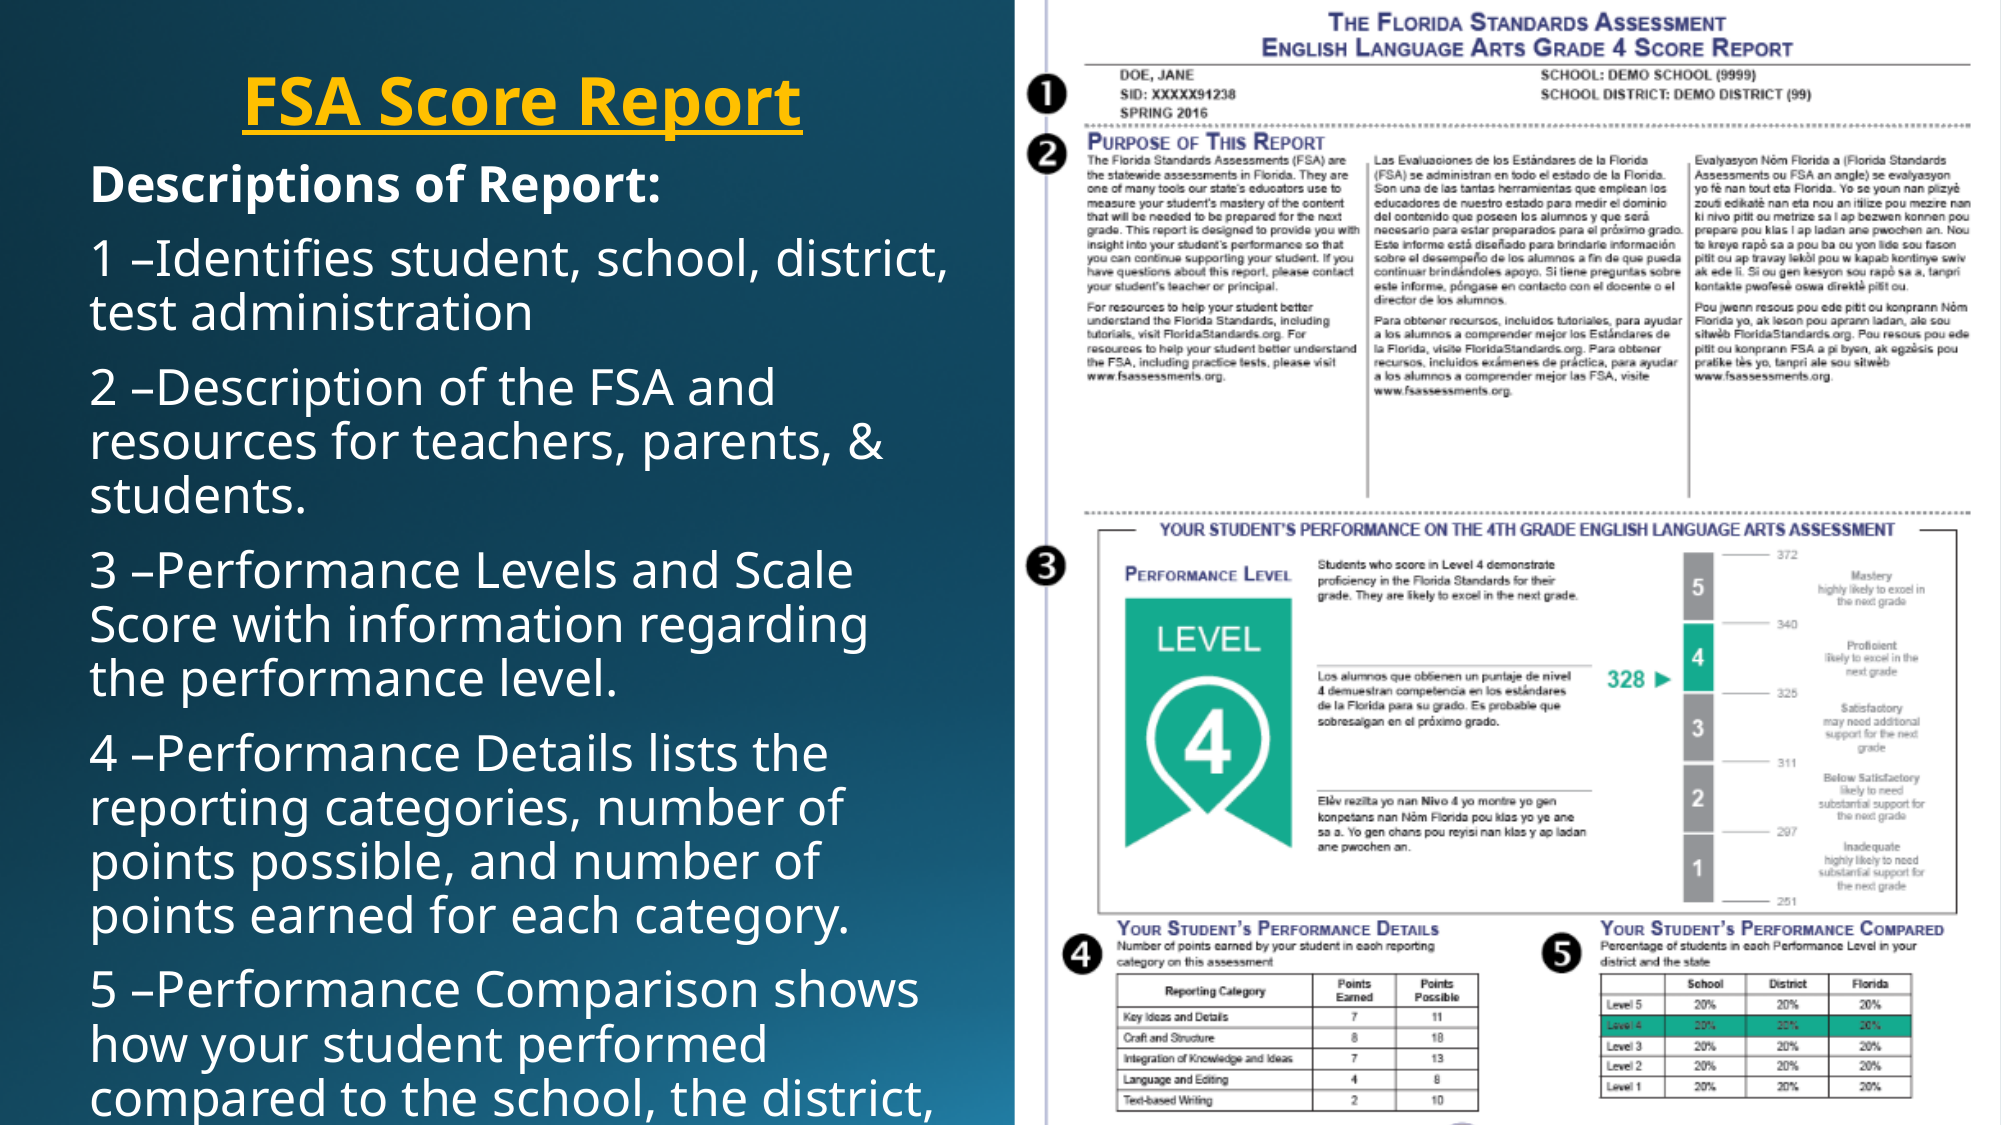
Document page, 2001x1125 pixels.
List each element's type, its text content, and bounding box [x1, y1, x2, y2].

picture [0, 0, 2001, 1125]
title FSA Score Report [74, 9, 972, 148]
text_box [845, 163, 1014, 963]
list Descriptions of Report: 1 –Identifies student, school, district, test administration 2 –Description of the FSA and resources for teachers, parents, & students. 3 –Performance Levels and Scale Score with information regarding the performance level. 4 –Performance Details lists the reporting categories, number of points possible, and number of points earned for each category. 5 –Performance Comparison shows how your student performed compared to the school, the district, and the state. [74, 151, 972, 1096]
